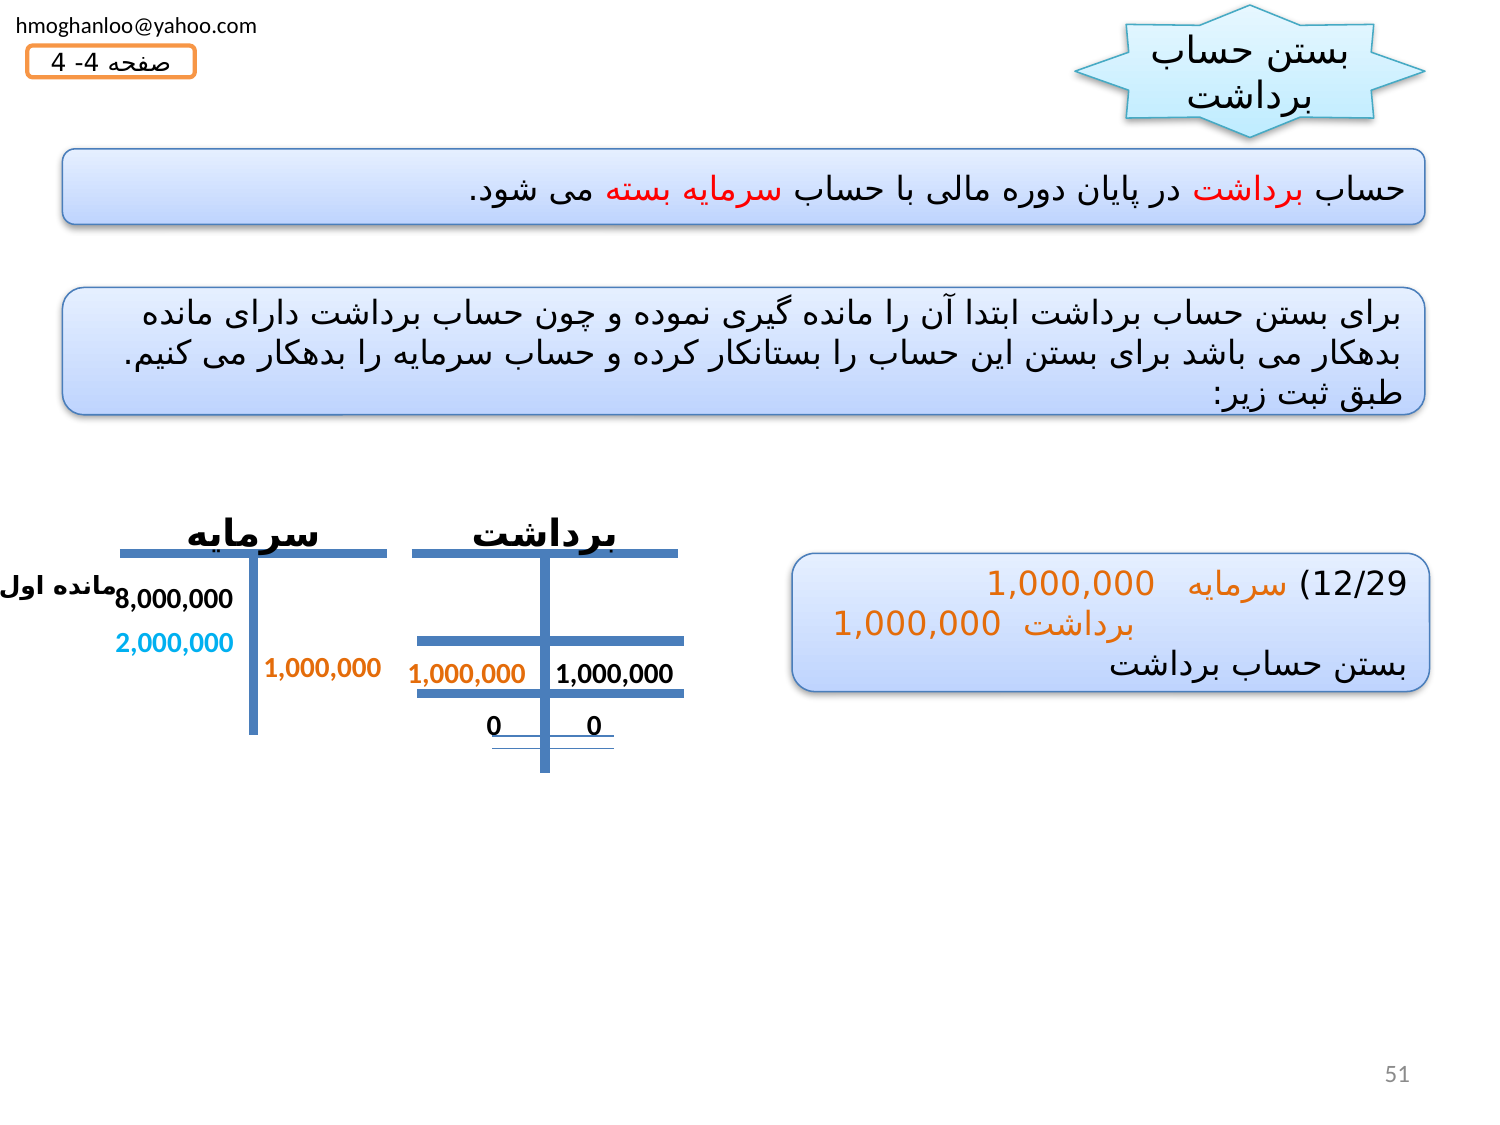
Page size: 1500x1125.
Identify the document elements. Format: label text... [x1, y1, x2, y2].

text_box 12/29) سرمایه 1,000,000 برداشت 1,000,000 بستن حساب برداشت [791, 552, 1431, 693]
text_box حساب برداشت در پایان دوره مالی با حساب سرمایه بسته می شود. [61, 148, 1426, 226]
slide_number 51 [1074, 1042, 1425, 1103]
text_box بستن حساب برداشت [1074, 4, 1426, 139]
text_box برای بستن حساب برداشت ابتدا آن را مانده گیری نموده و چون حساب برداشت دارای مانده بدهکار می باشد برای بستن این حساب را بستانکار کرده و حساب سرمایه را بدهکار می کنیم. طبق ثبت زیر: [61, 286, 1426, 416]
text_box hmoghanloo@yahoo.com [0, 2, 273, 46]
text_box صفحه 4- 4 [25, 43, 197, 80]
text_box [0, 501, 387, 736]
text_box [402, 501, 684, 774]
